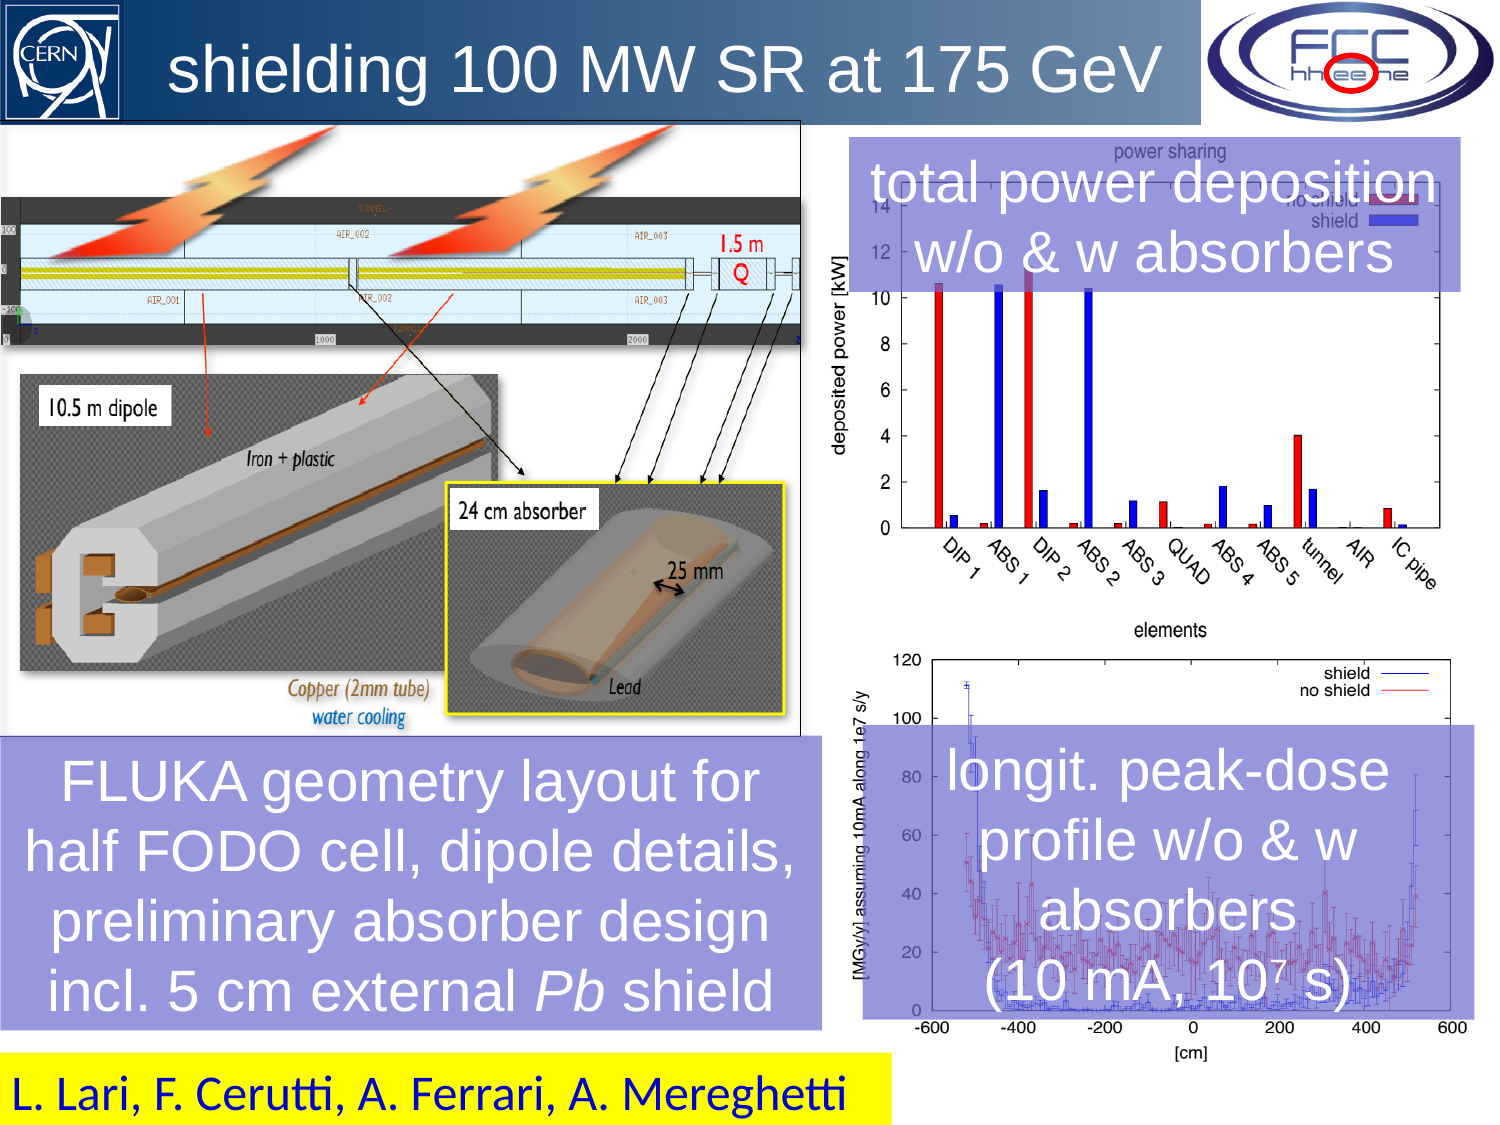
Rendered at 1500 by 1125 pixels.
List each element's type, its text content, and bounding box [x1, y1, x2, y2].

text_box L. Lari, F. Cerutti, A. Ferrari, A. Mereghetti [0, 1052, 892, 1125]
text_box [1326, 55, 1376, 91]
picture [0, 0, 1500, 1078]
title shielding 100 MW SR at 175 GeV [131, 0, 1202, 119]
text_box FLUKA geometry layout for half FODO cell, dipole details, preliminary absorber design incl. 5 cm external Pb shield [0, 735, 813, 1031]
